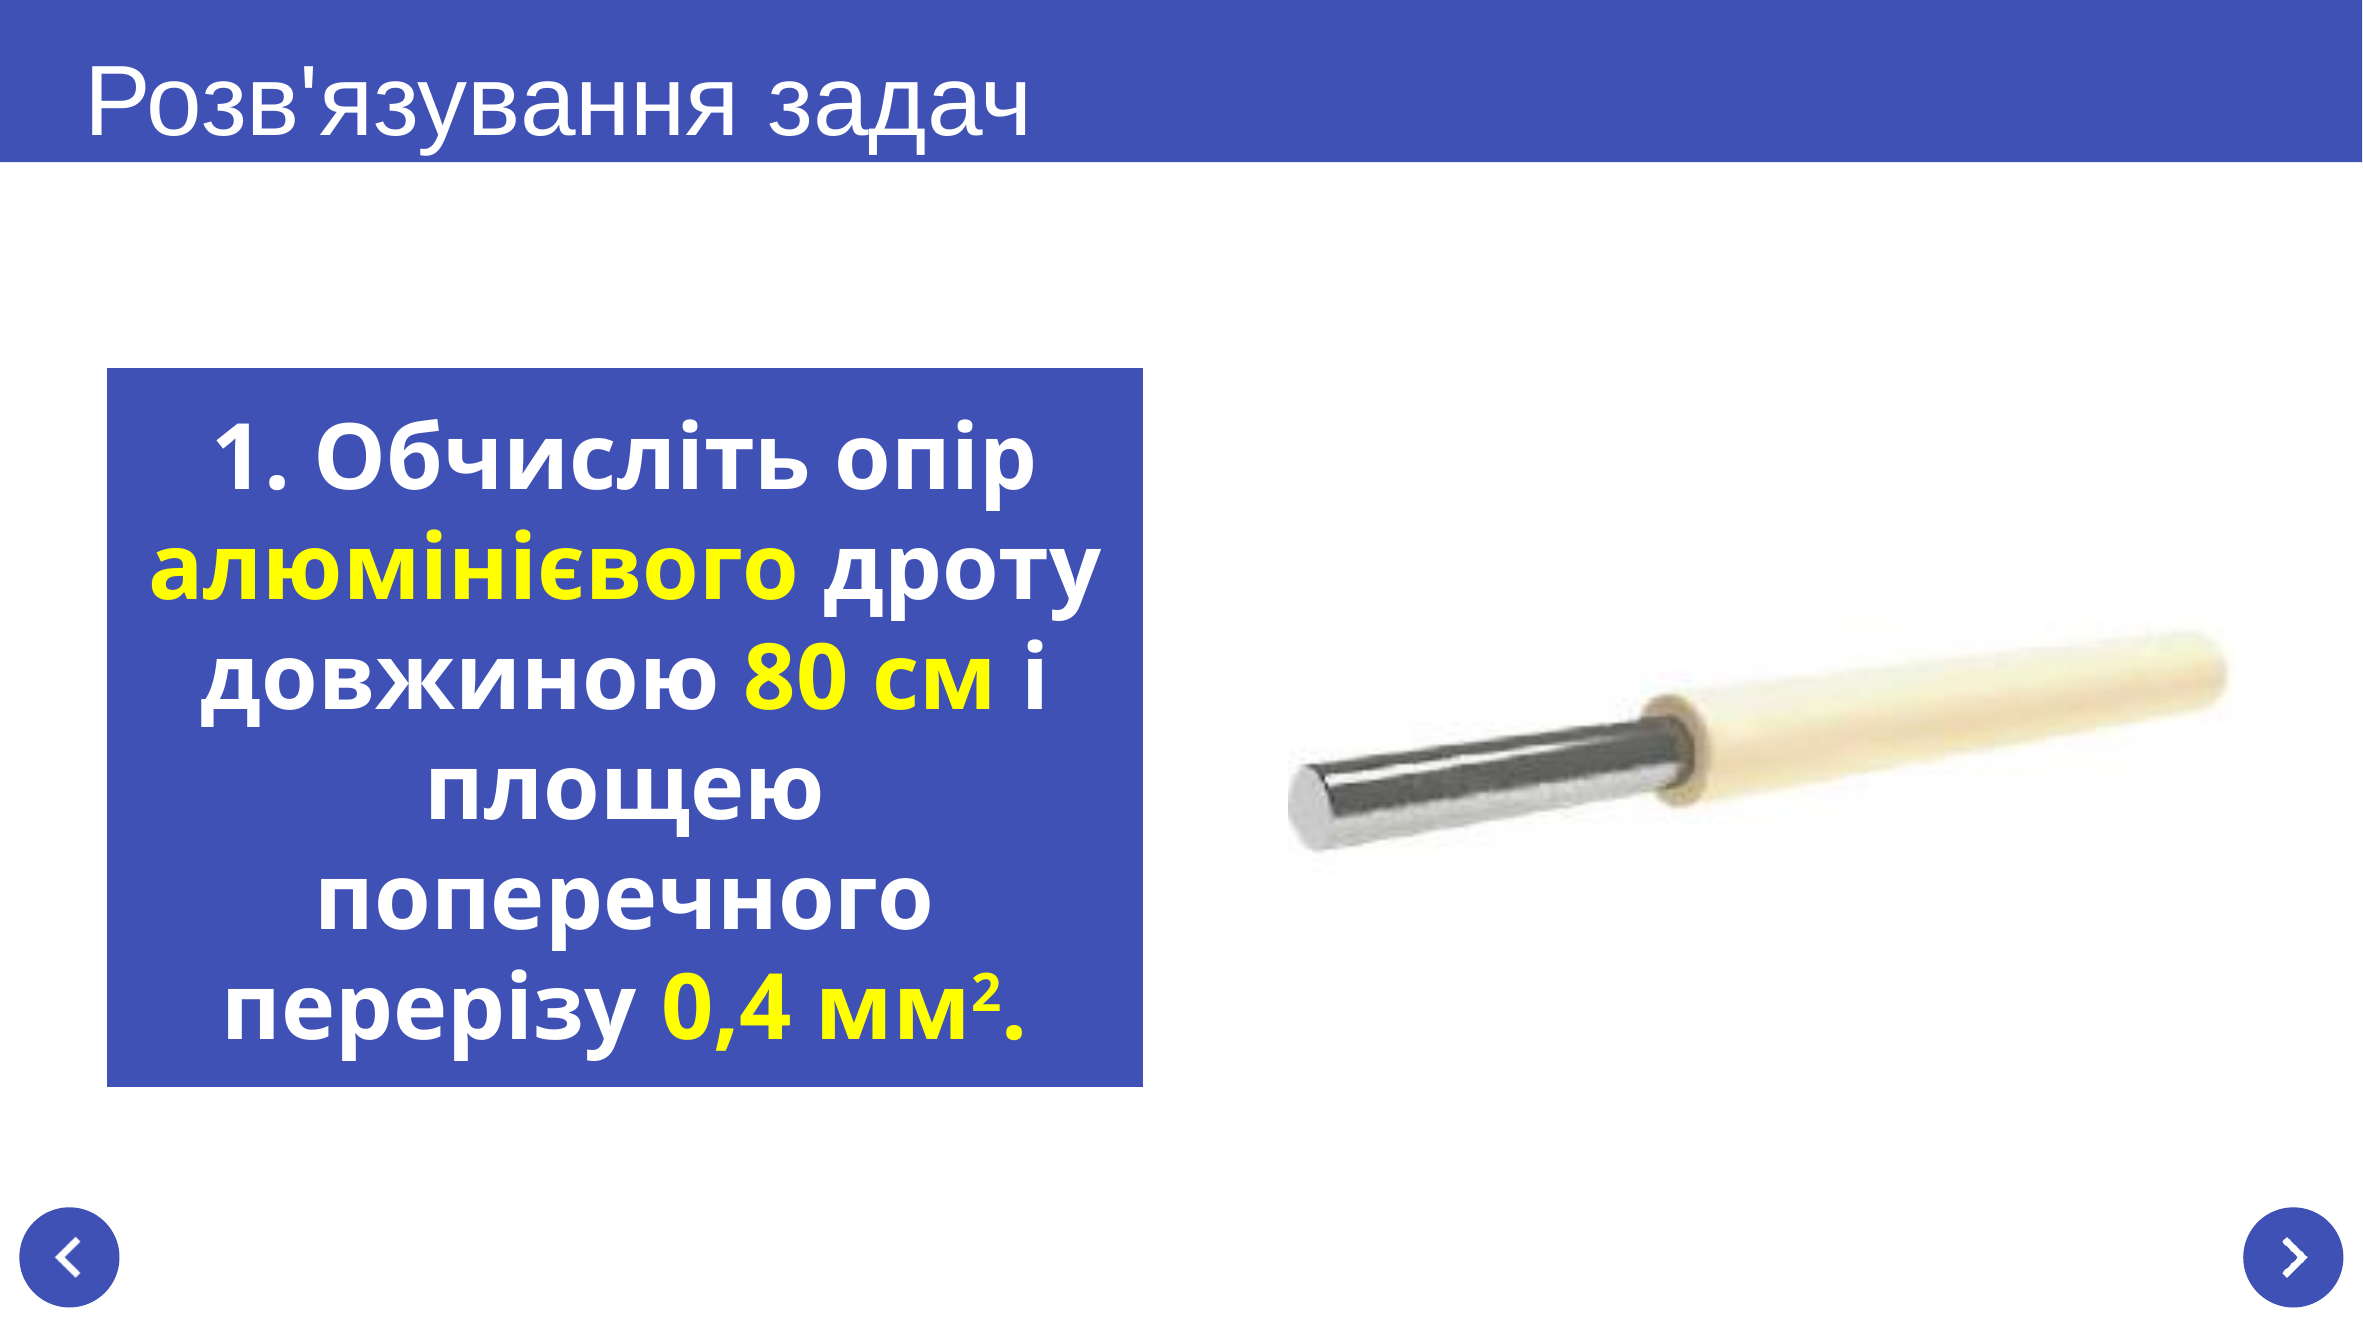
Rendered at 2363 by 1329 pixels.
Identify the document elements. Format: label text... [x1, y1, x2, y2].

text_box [2244, 1208, 2343, 1307]
text_box [0, 0, 2363, 163]
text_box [20, 1208, 119, 1307]
title Розв'язування задач [69, 44, 2363, 163]
text_box 1. Обчисліть опір алюмінієвого дроту довжиною 80 см і площею поперечного перерізу 0,4 мм2. [109, 370, 1141, 1085]
picture [1288, 269, 2236, 1217]
